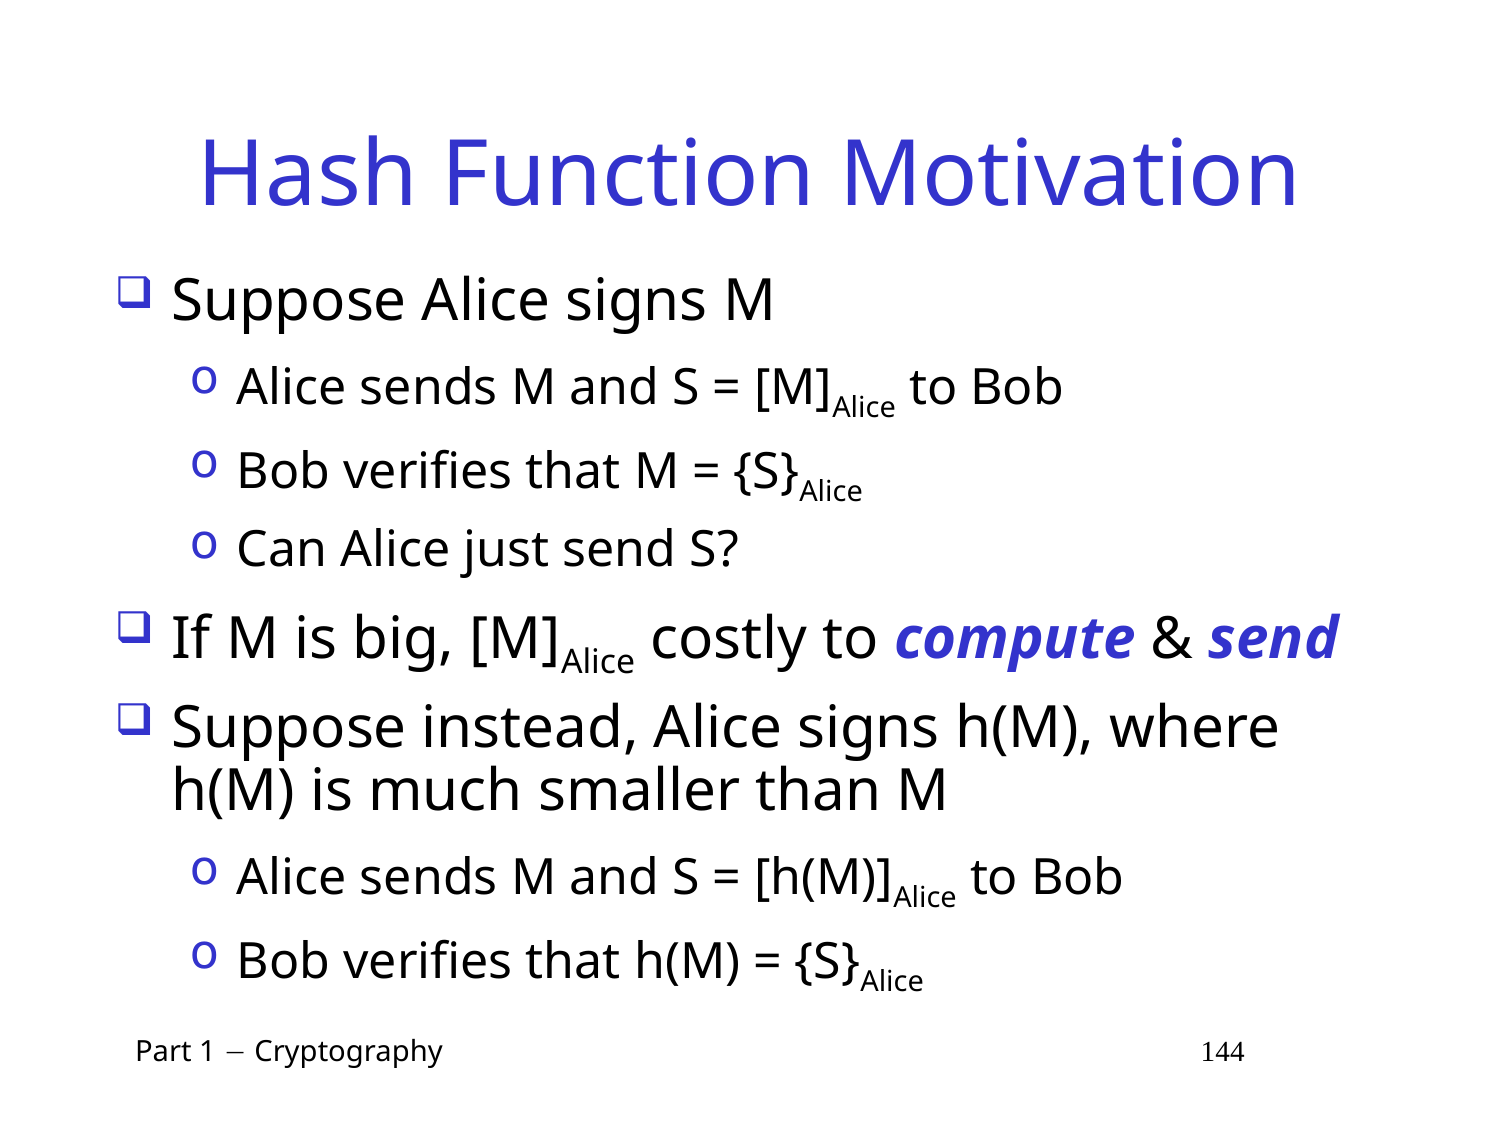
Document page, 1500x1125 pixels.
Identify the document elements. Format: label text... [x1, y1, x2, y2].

list Suppose Alice signs M Alice sends M and S = [M]Alice to Bob Bob verifies that M = {S}Alice Can Alice just send S? If M is big, [M]Alice costly to compute & send Suppose instead, Alice signs h(M), where h(M) is much smaller than M Alice sends M and S = [h(M)]Alice to Bob Bob verifies that h(M) = {S}Alice [99, 262, 1426, 1001]
title Hash Function Motivation [112, 74, 1388, 262]
footer Part 1  Cryptography 144 [112, 1024, 1401, 1101]
